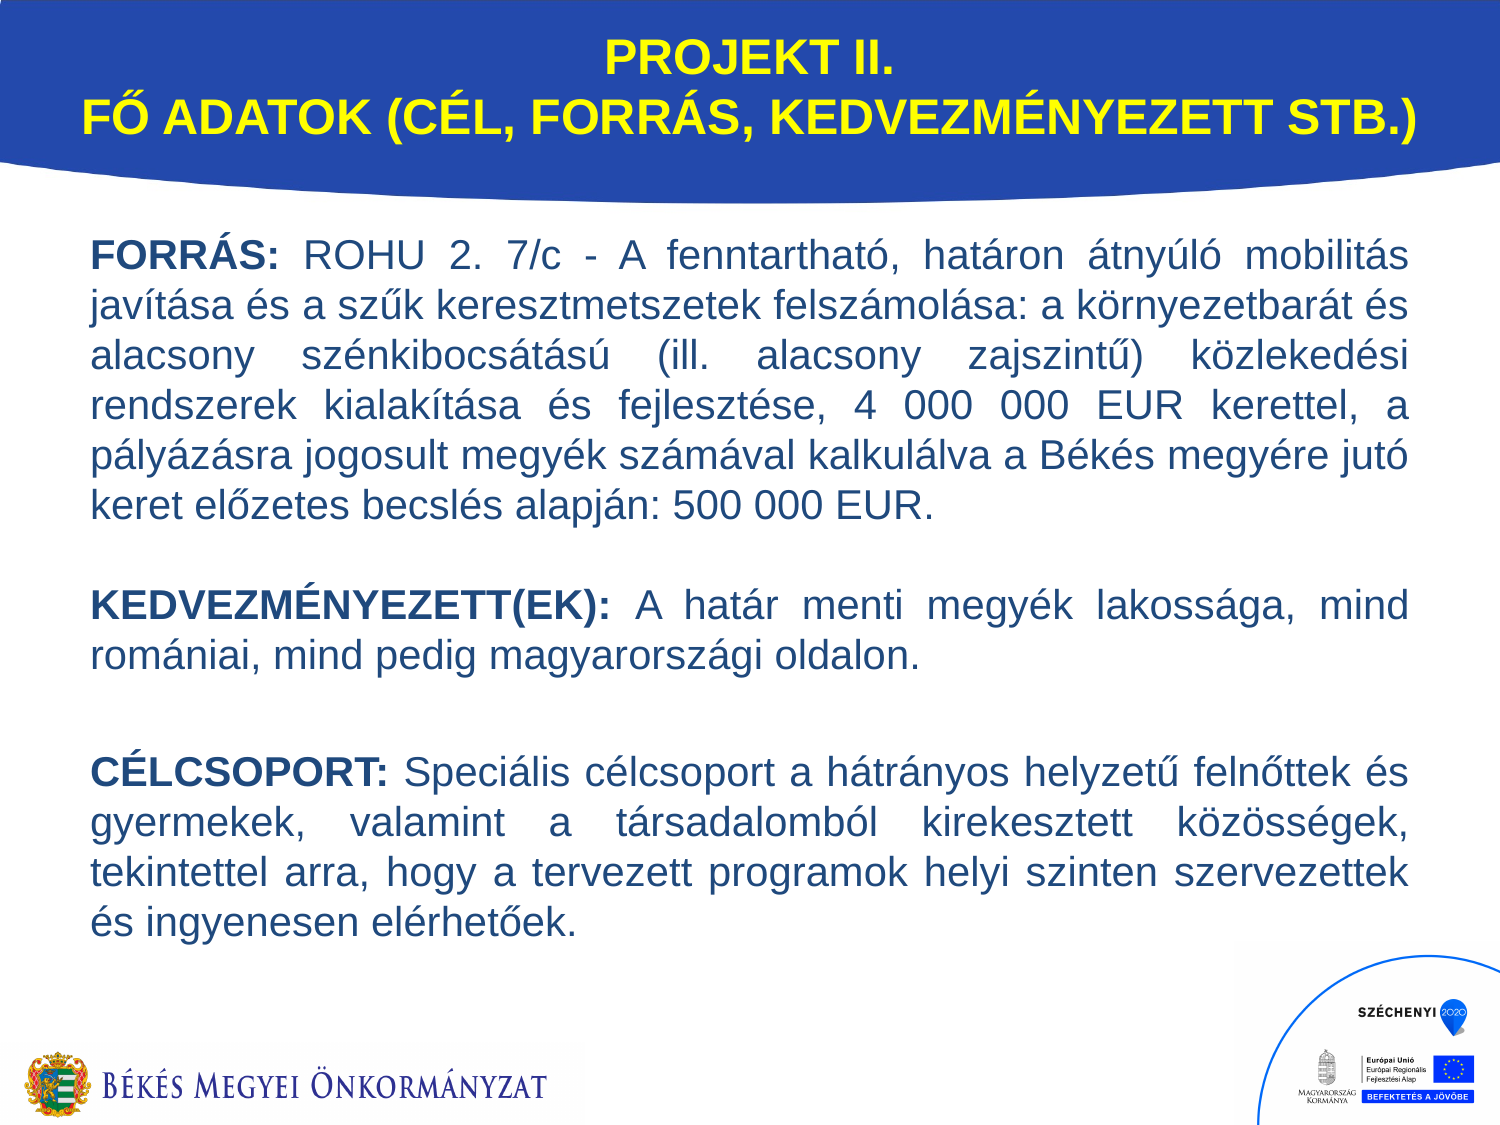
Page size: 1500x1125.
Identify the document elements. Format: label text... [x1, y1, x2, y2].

title PROJEKT II. Fő ADATOK (CÉL, FORRÁS, KEDVEZMÉNYEZETT STB.) [29, 7, 1471, 161]
picture [0, 0, 1500, 1125]
list FORRÁS: ROHU 2. 7/c - A fenntartható, határon átnyúló mobilitás javítása és a szűk keresztmetszetek felszámolása: a környezetbarát és alacsony szénkibocsátású (ill. alacsony zajszintű) közlekedési rendszerek kialakítása és fejlesztése, 4 000 000 EUR kerettel, a pályázásra jogosult megyék számával kalkulálva a Békés megyére jutó keret előzetes becslés alapján: 500 000 EUR. KEDVEZMÉNYEZETT(EK): A határ menti megyék lakossága, mind romániai, mind pedig magyarországi oldalon. CÉLCSOPORT: Speciális célcsoport a hátrányos helyzetű felnőttek és gyermekek, valamint a társadalomból kirekesztett közösségek, tekintettel arra, hogy a tervezett programok helyi szinten szervezettek és ingyenesen elérhetőek. [75, 219, 1425, 1005]
